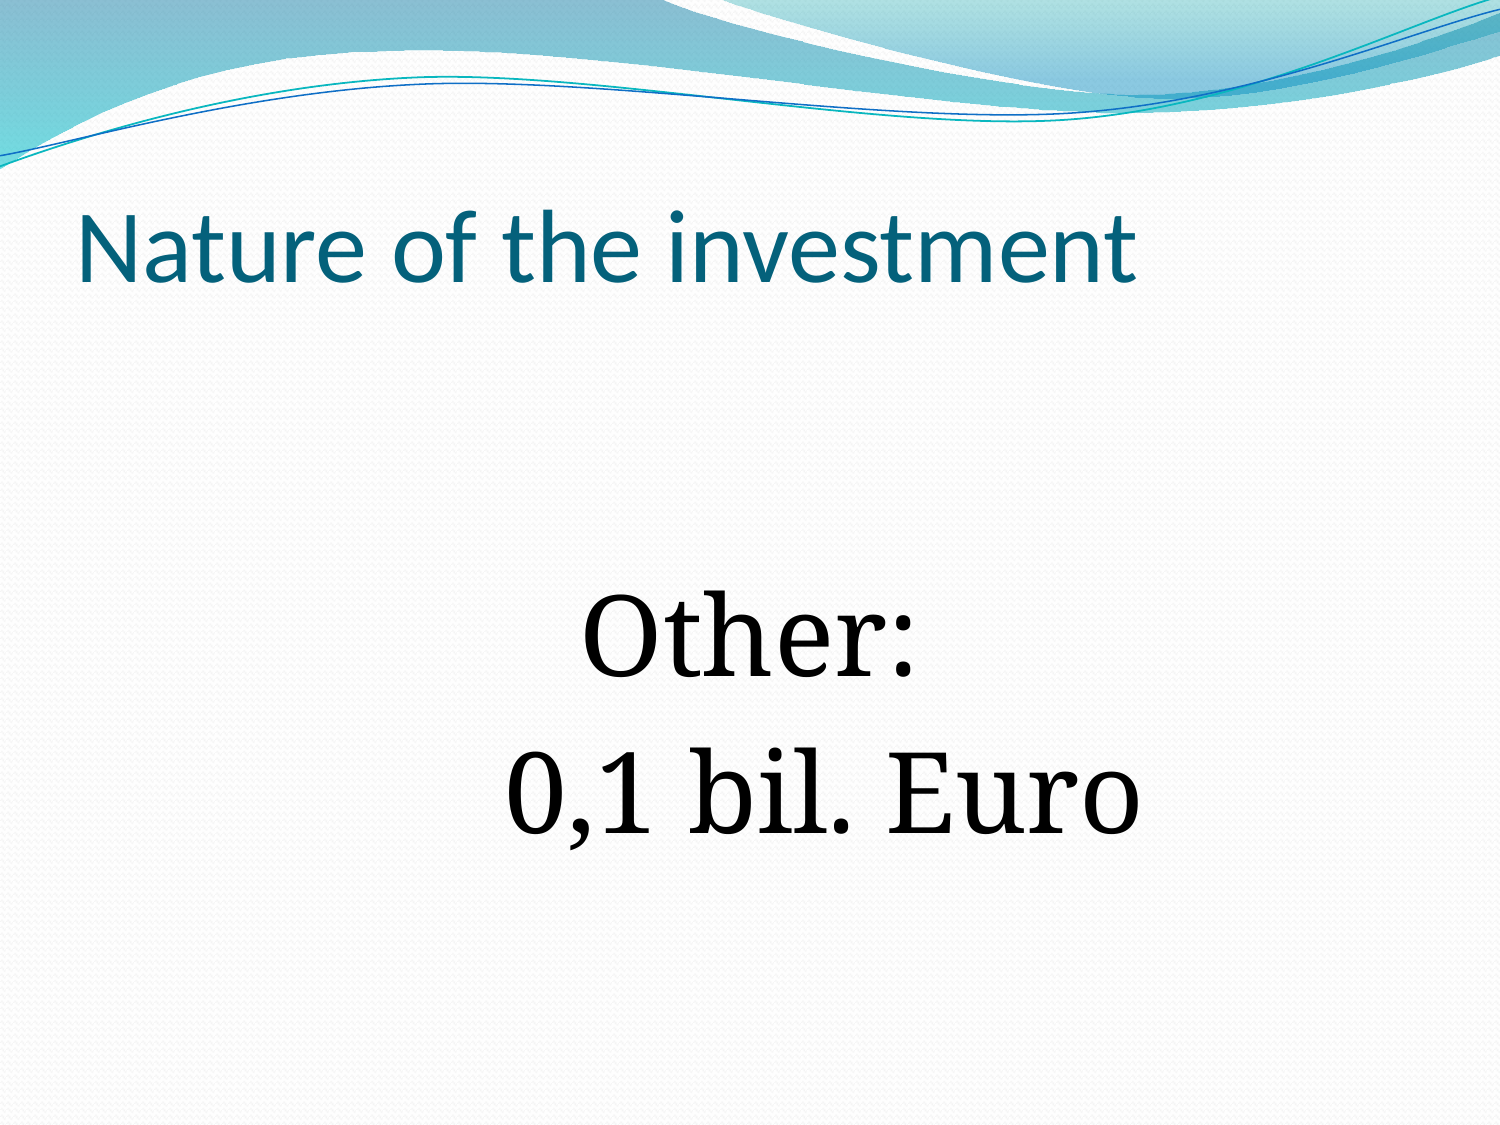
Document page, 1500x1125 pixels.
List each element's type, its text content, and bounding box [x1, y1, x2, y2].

title Nature of the investment [75, 115, 1425, 303]
list Other: 0,1 bil. Euro [75, 317, 1425, 1038]
